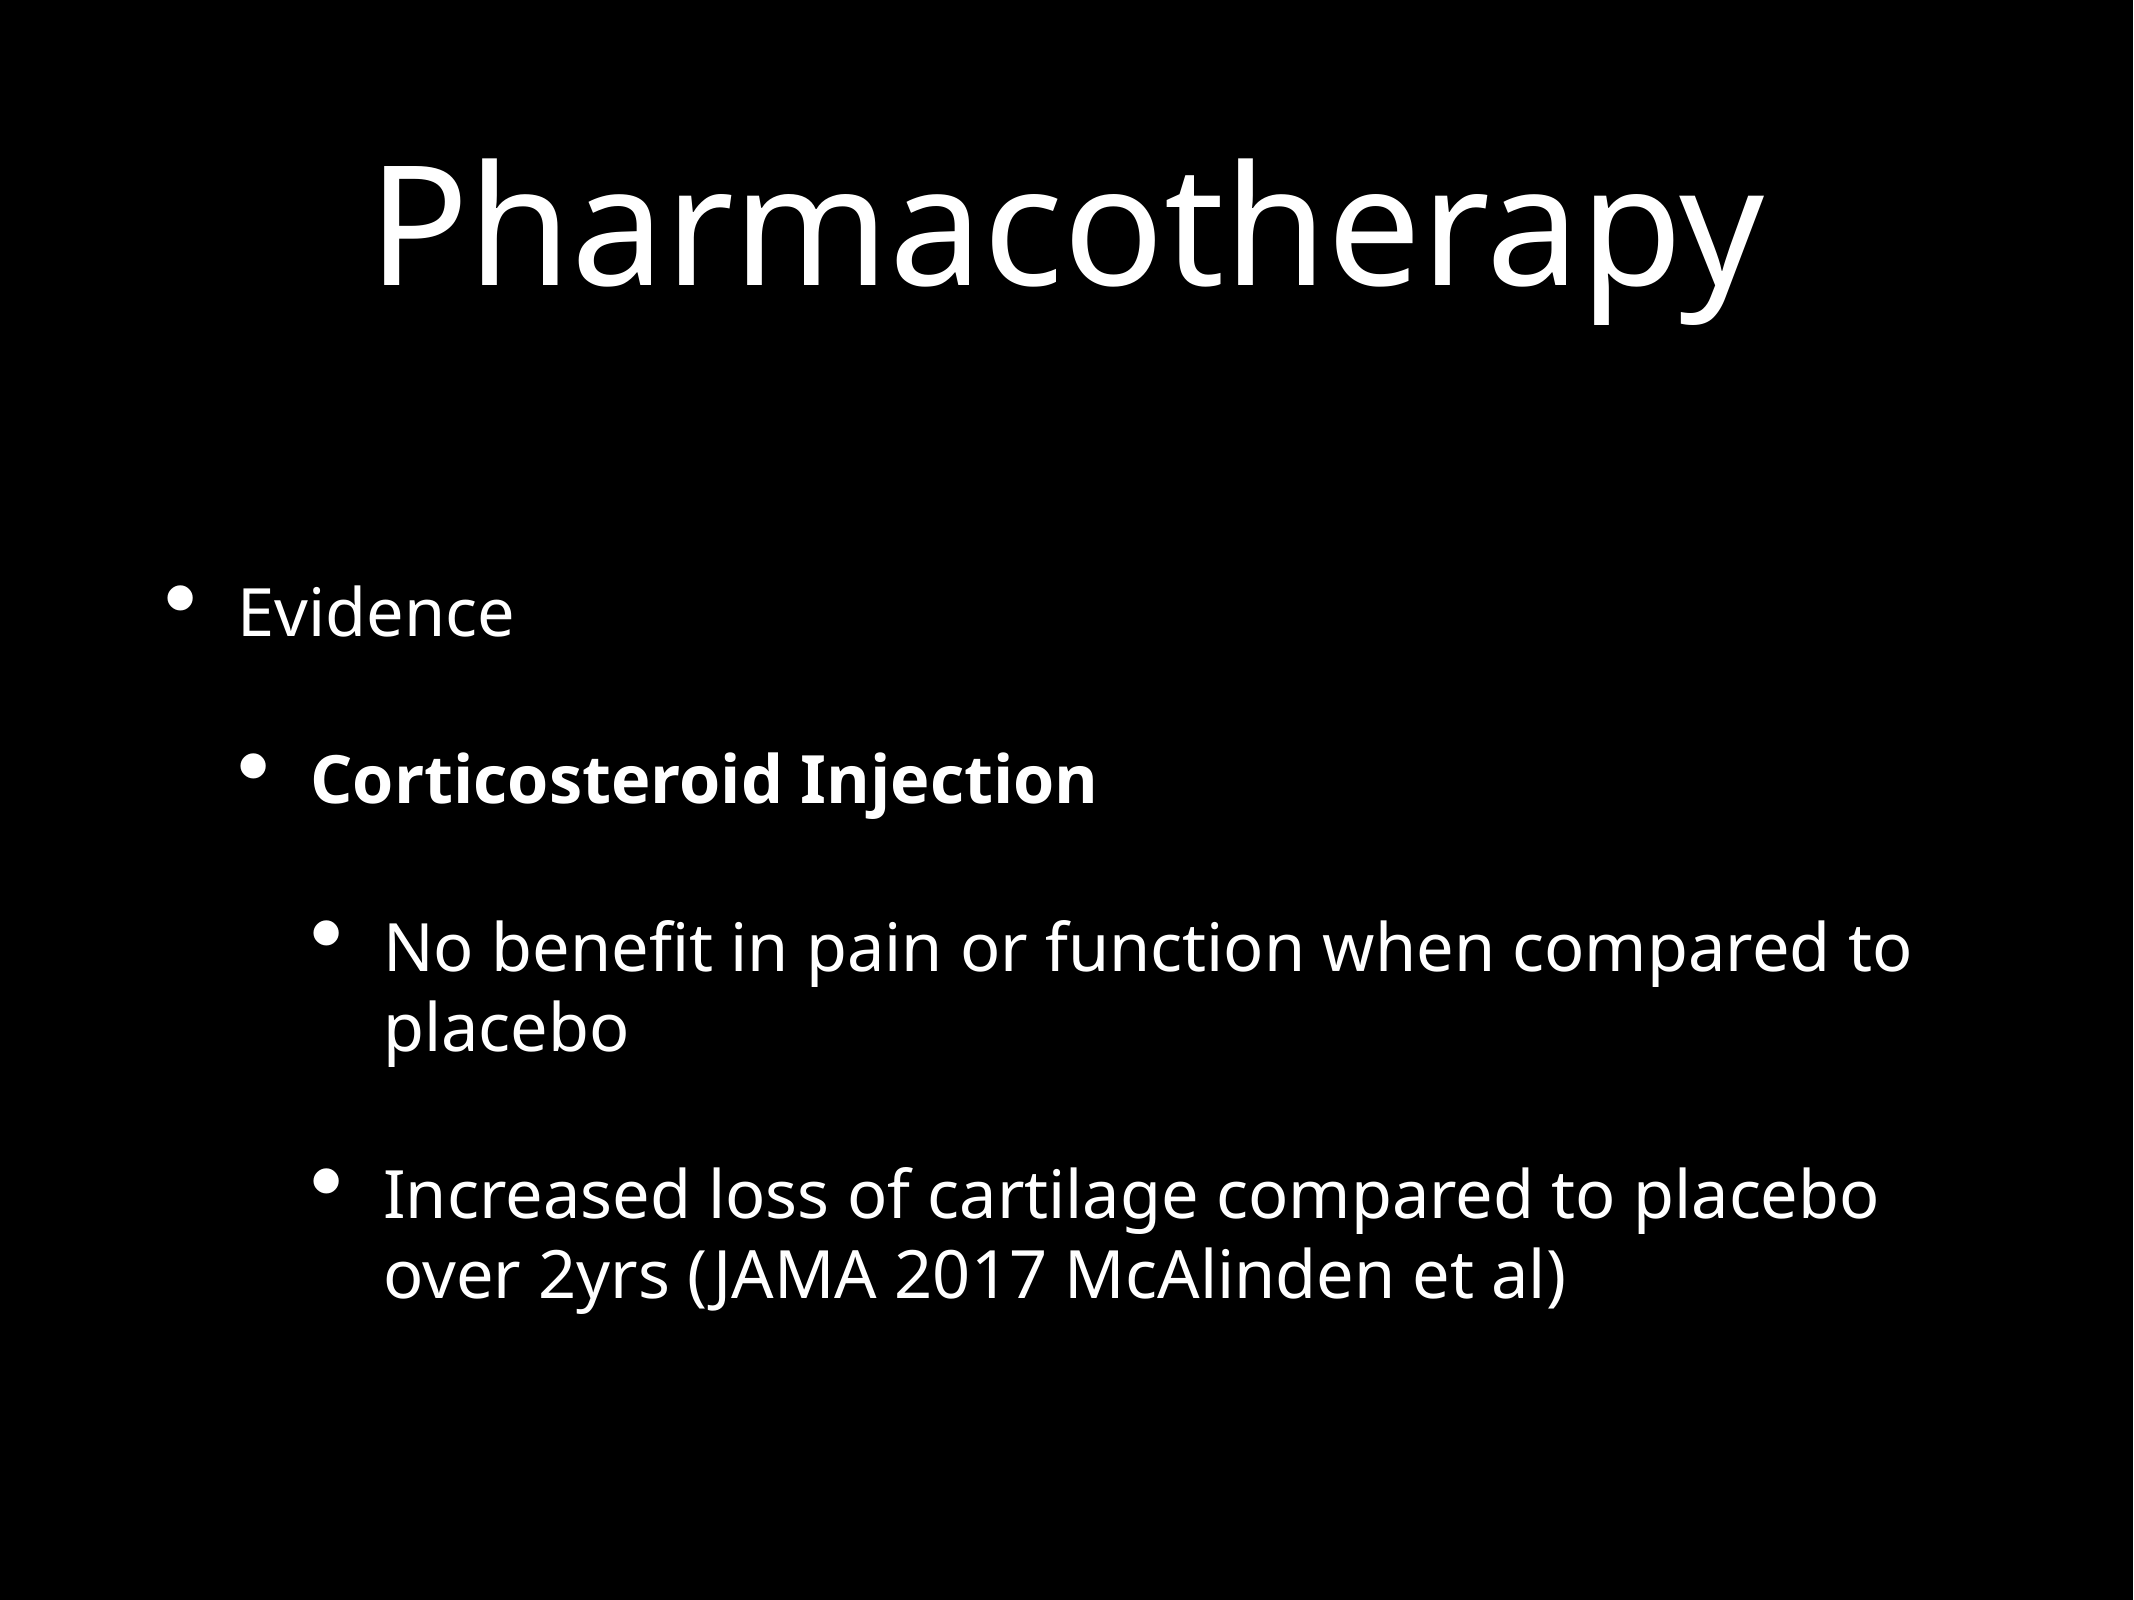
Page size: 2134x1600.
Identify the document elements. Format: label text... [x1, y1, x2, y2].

list Evidence Corticosteroid Injection No benefit in pain or function when compared to placebo Increased loss of cartilage compared to placebo over 2yrs (JAMA 2017 McAlinden et al) [155, 424, 1978, 1457]
title Pharmacotherapy [155, 41, 1978, 397]
